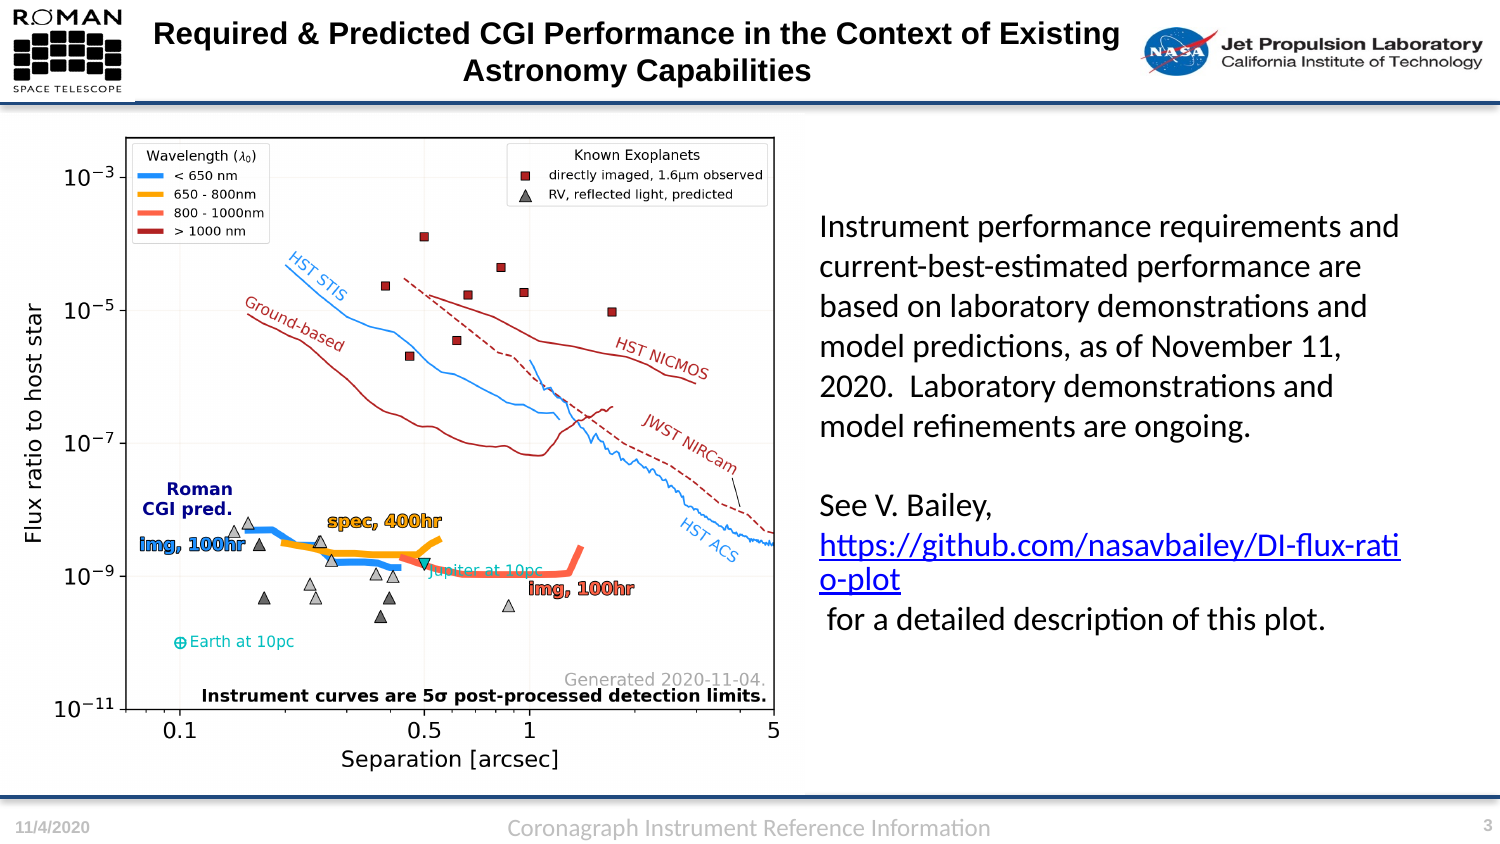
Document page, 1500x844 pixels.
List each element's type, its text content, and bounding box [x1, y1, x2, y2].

picture [0, 113, 805, 795]
text_box Instrument performance requirements and current-best-estimated performance are based on laboratory demonstrations and model predictions, as of November 11, 2020. Laboratory demonstrations and model refinements are ongoing. See V. Bailey, https://github.com/nasavbailey/DI-flux-ratio-plot for a detailed description of this plot. [808, 196, 1425, 611]
picture [0, 0, 134, 102]
title Required & Predicted CGI Performance in the Context of Existing Astronomy Capabilities [134, 0, 1141, 102]
picture [1141, 27, 1483, 76]
